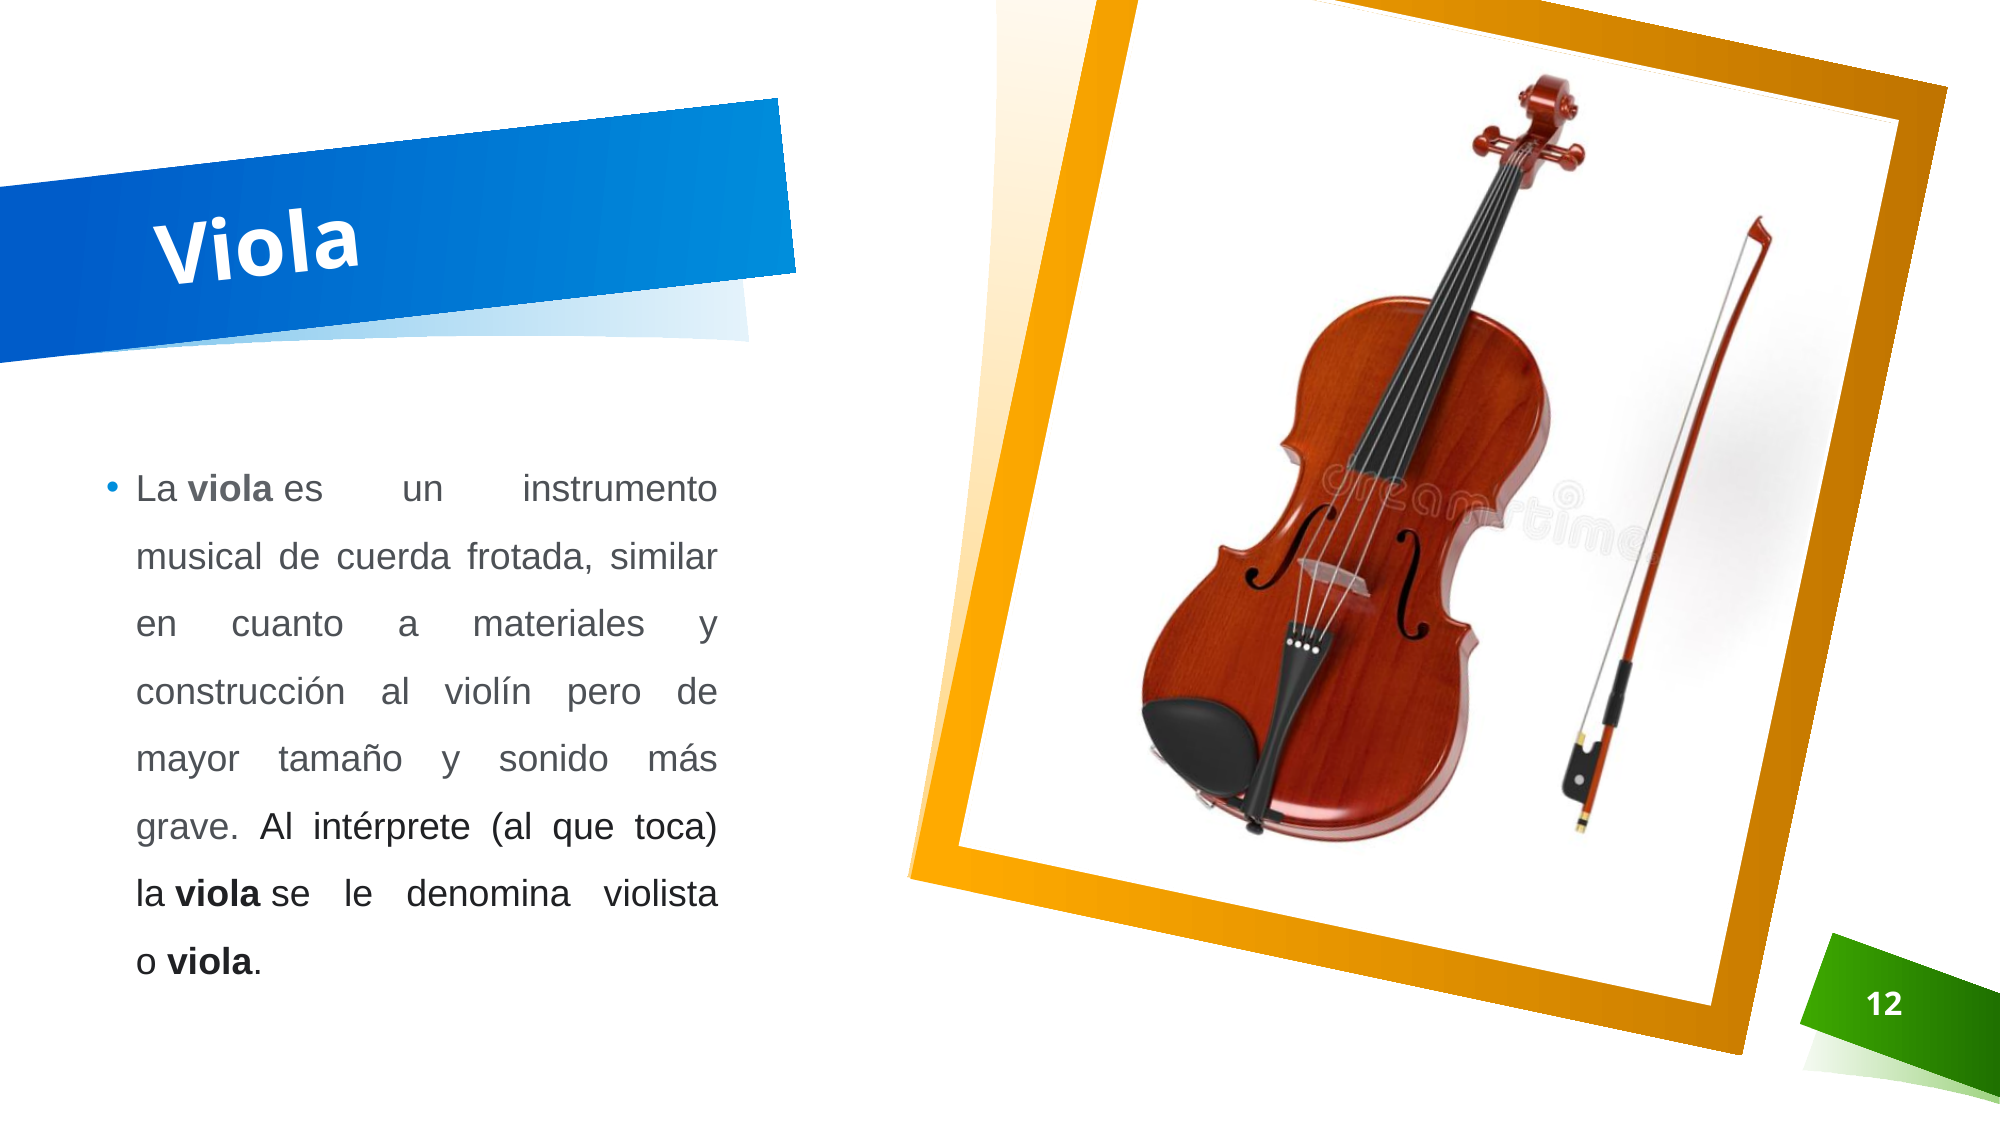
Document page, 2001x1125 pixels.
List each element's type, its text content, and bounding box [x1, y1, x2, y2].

title Viola [134, 126, 789, 314]
list La viola es un instrumento musical de cuerda frotada, similar en cuanto a materiales y construcción al violín pero de mayor tamaño y sonido más grave. Al intérprete (al que toca) la viola se le denomina violista o viola. [91, 434, 734, 920]
picture [964, 0, 1895, 1001]
slide_number 12 [1831, 975, 1937, 1036]
